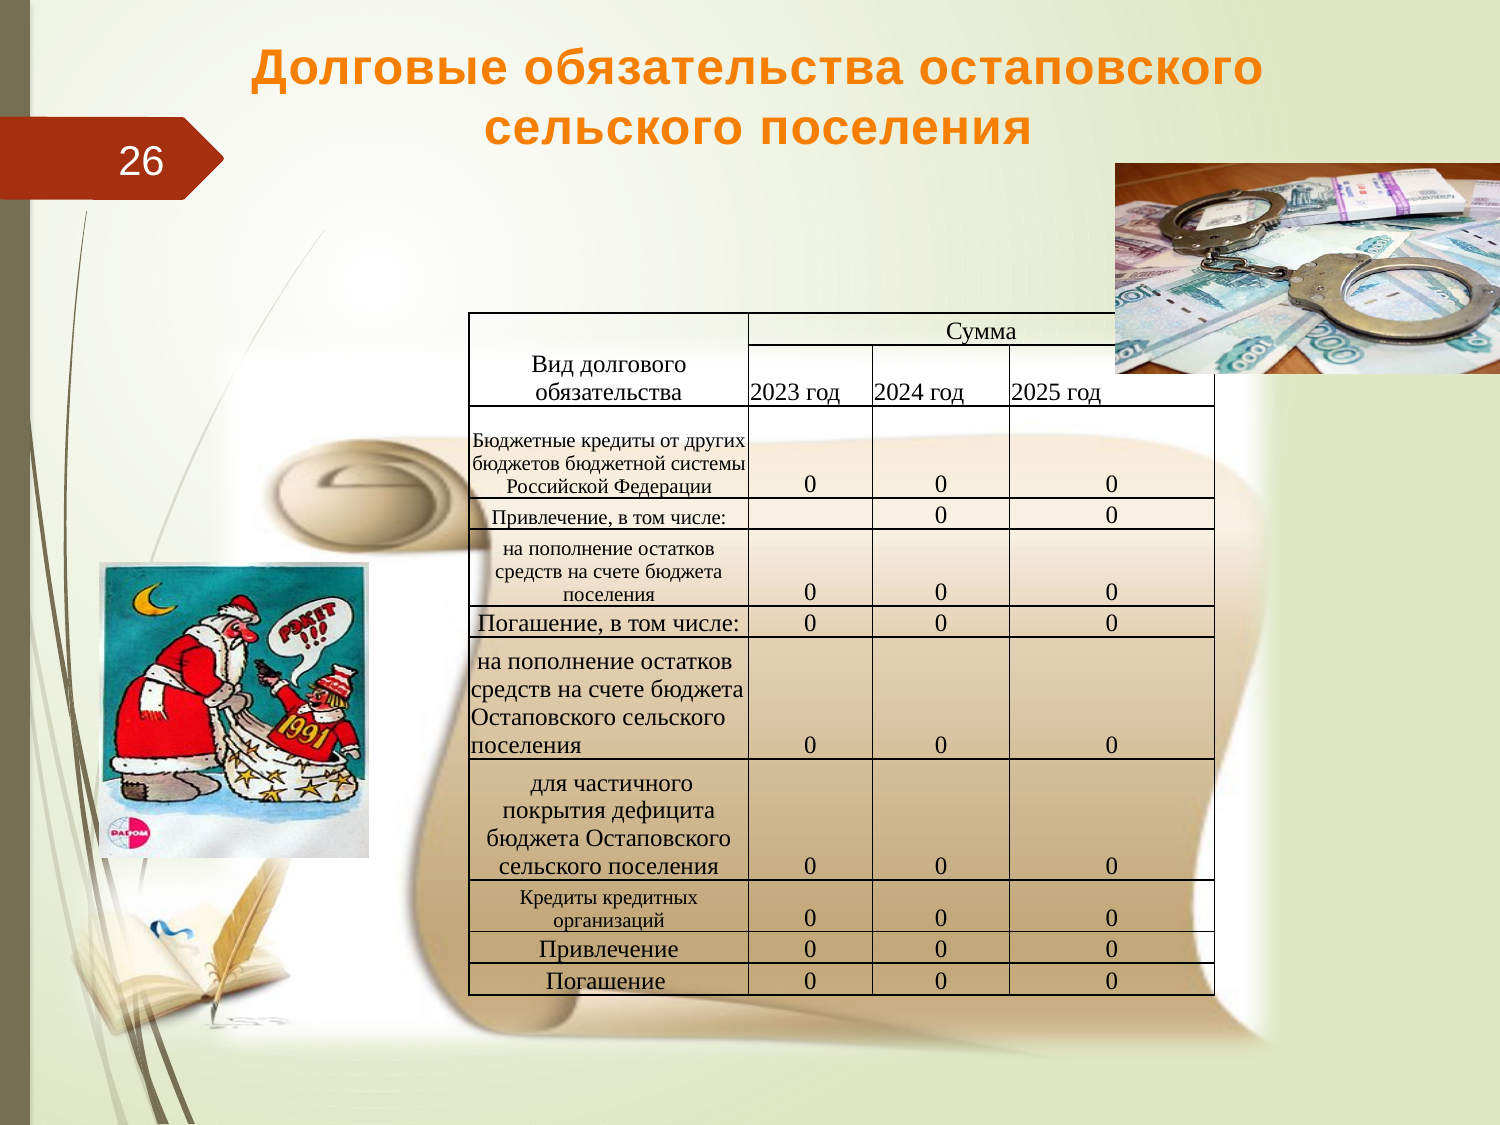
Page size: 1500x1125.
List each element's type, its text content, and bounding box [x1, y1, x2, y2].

picture [52, 163, 1500, 1062]
text_box Долговые обязательства остаповского сельского поселения [159, 27, 1358, 162]
slide_number 26 [83, 129, 180, 190]
